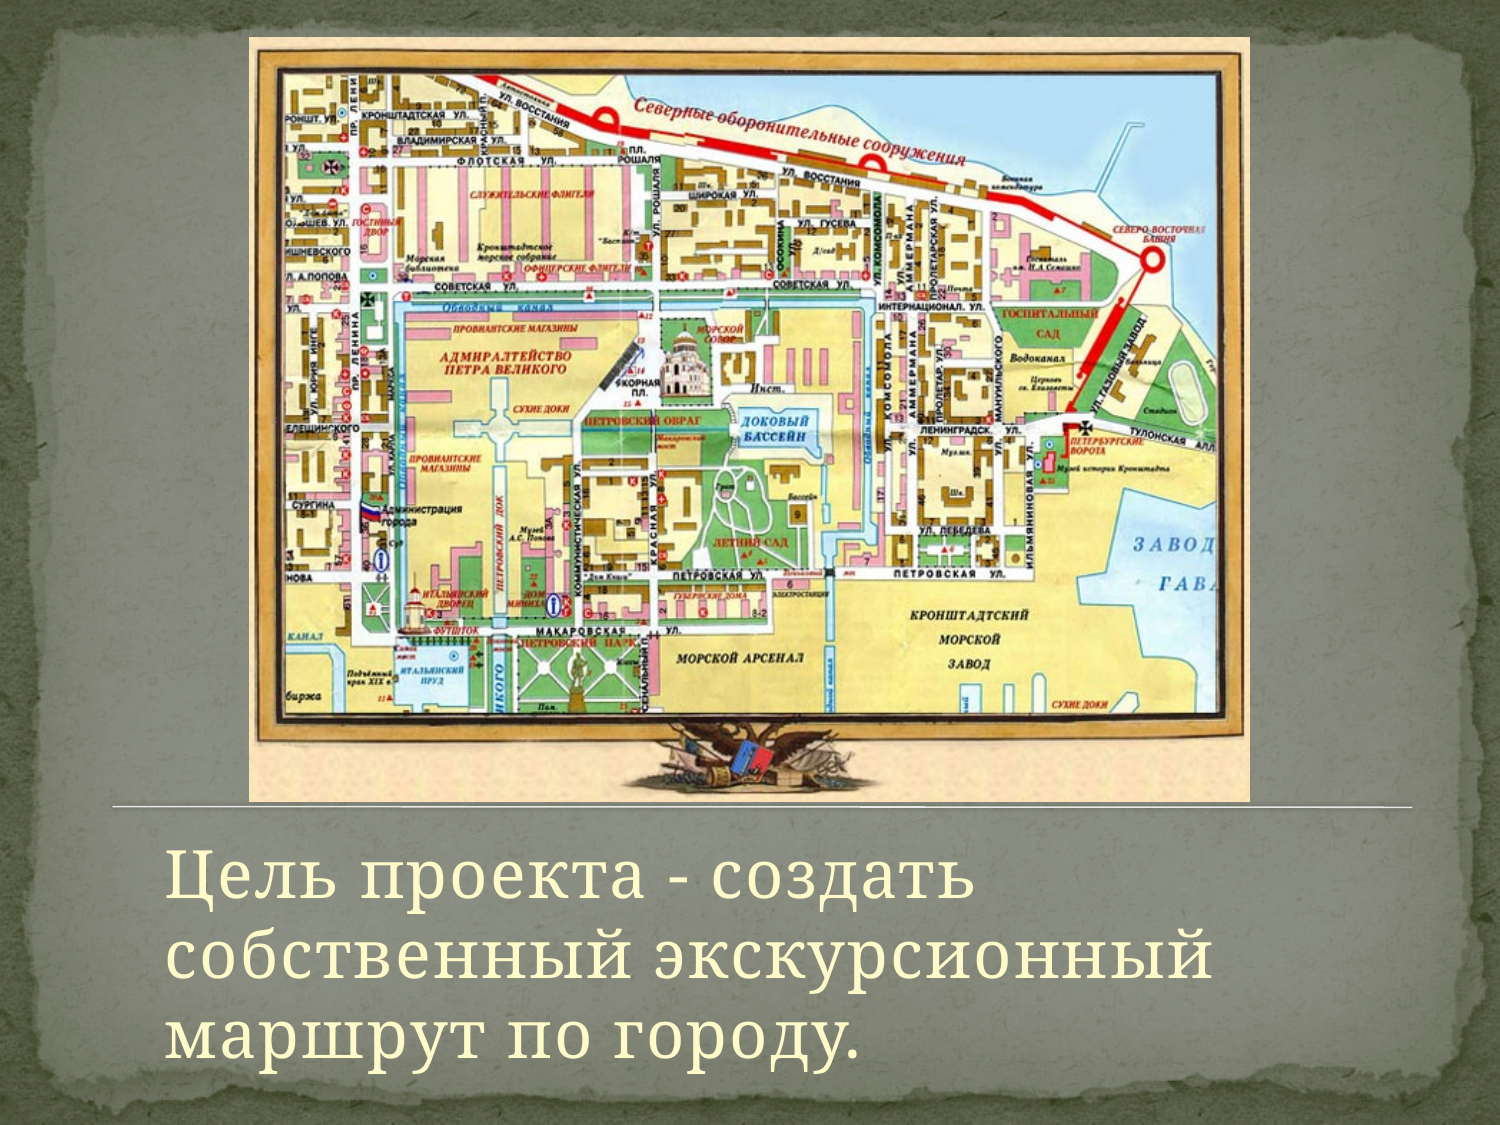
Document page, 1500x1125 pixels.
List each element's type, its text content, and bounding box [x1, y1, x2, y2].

list Цель проекта - создать собственный экскурсионный маршрут по городу. [150, 825, 1450, 987]
picture [249, 37, 1250, 802]
